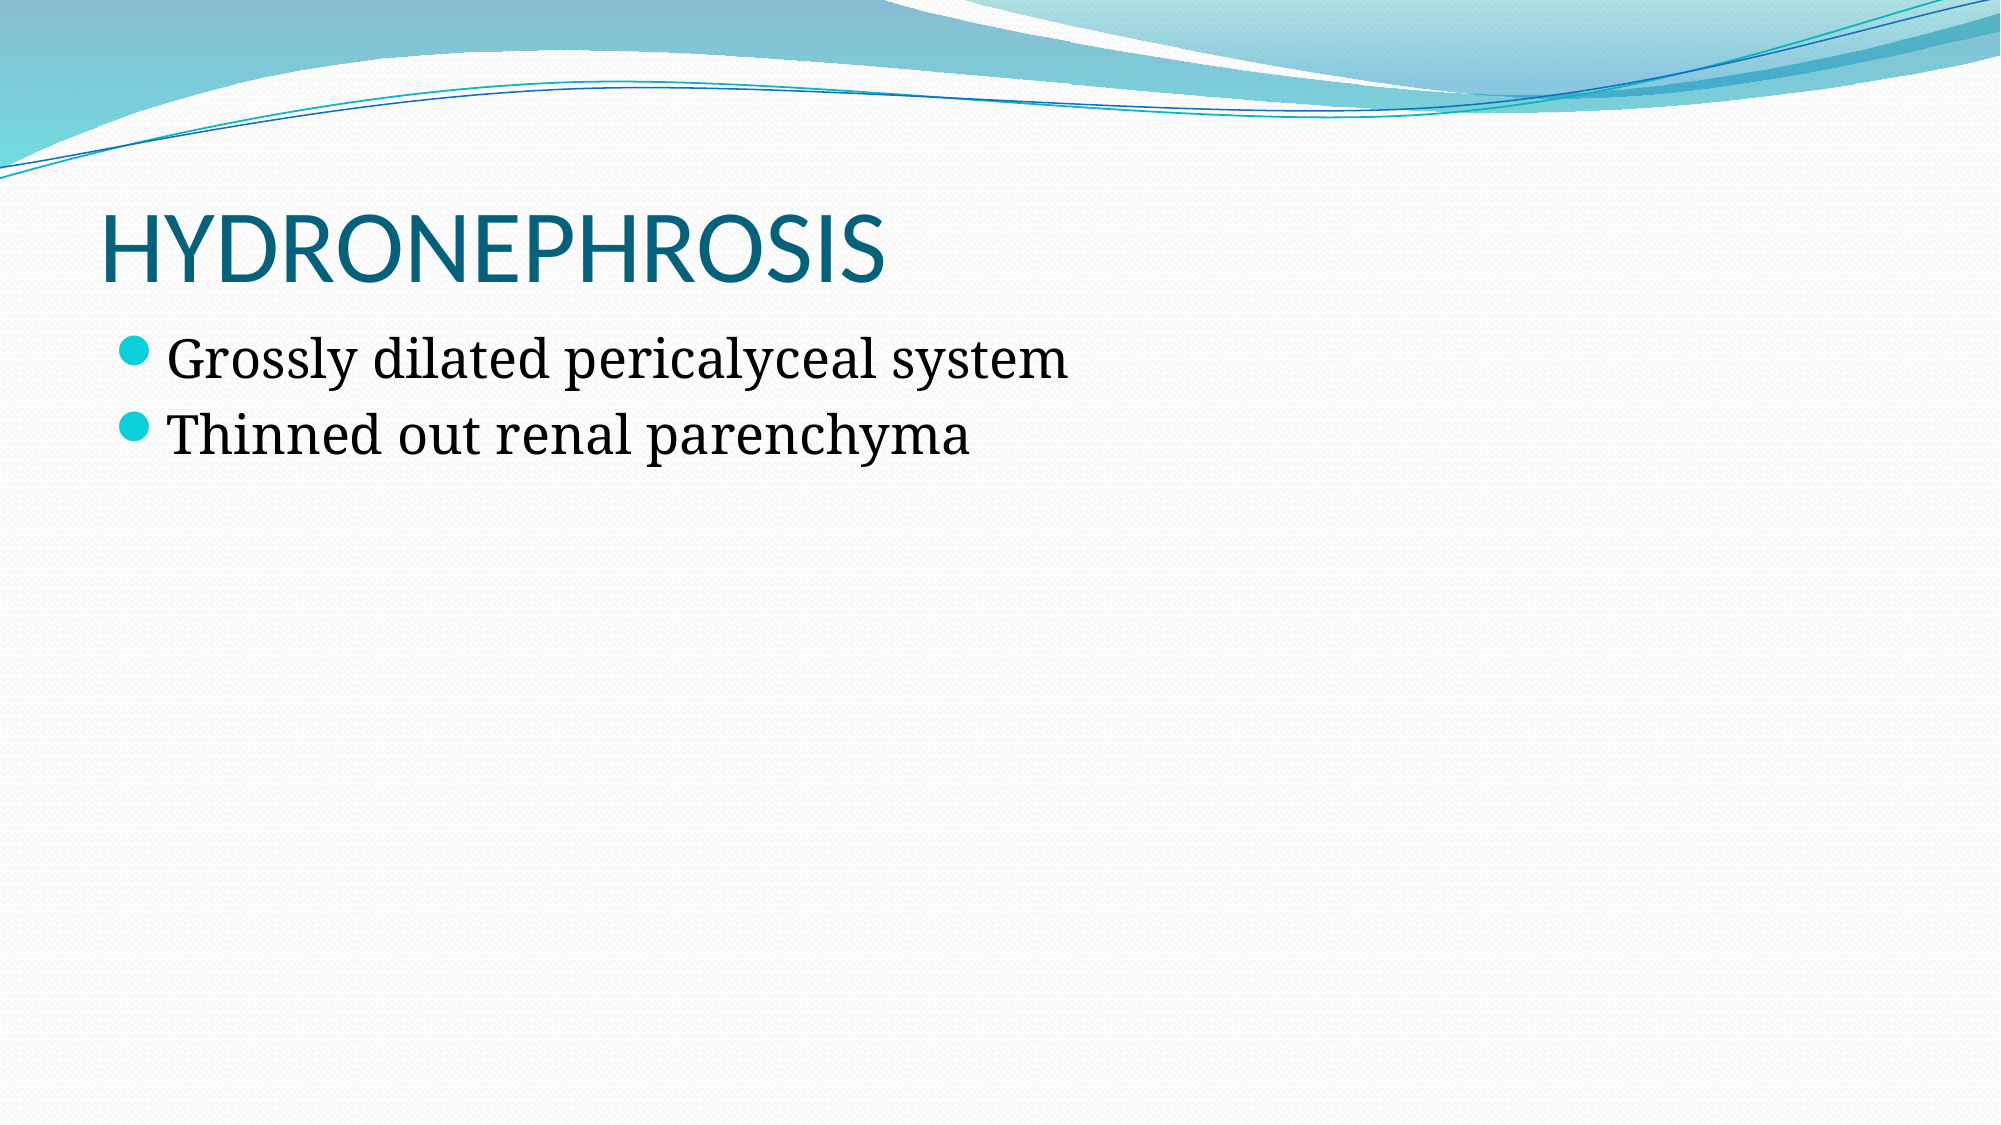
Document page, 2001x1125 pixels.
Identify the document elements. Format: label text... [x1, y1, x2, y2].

title HYDRONEPHROSIS [99, 115, 1900, 303]
list Grossly dilated pericalyceal system Thinned out renal parenchyma [99, 317, 1900, 1038]
